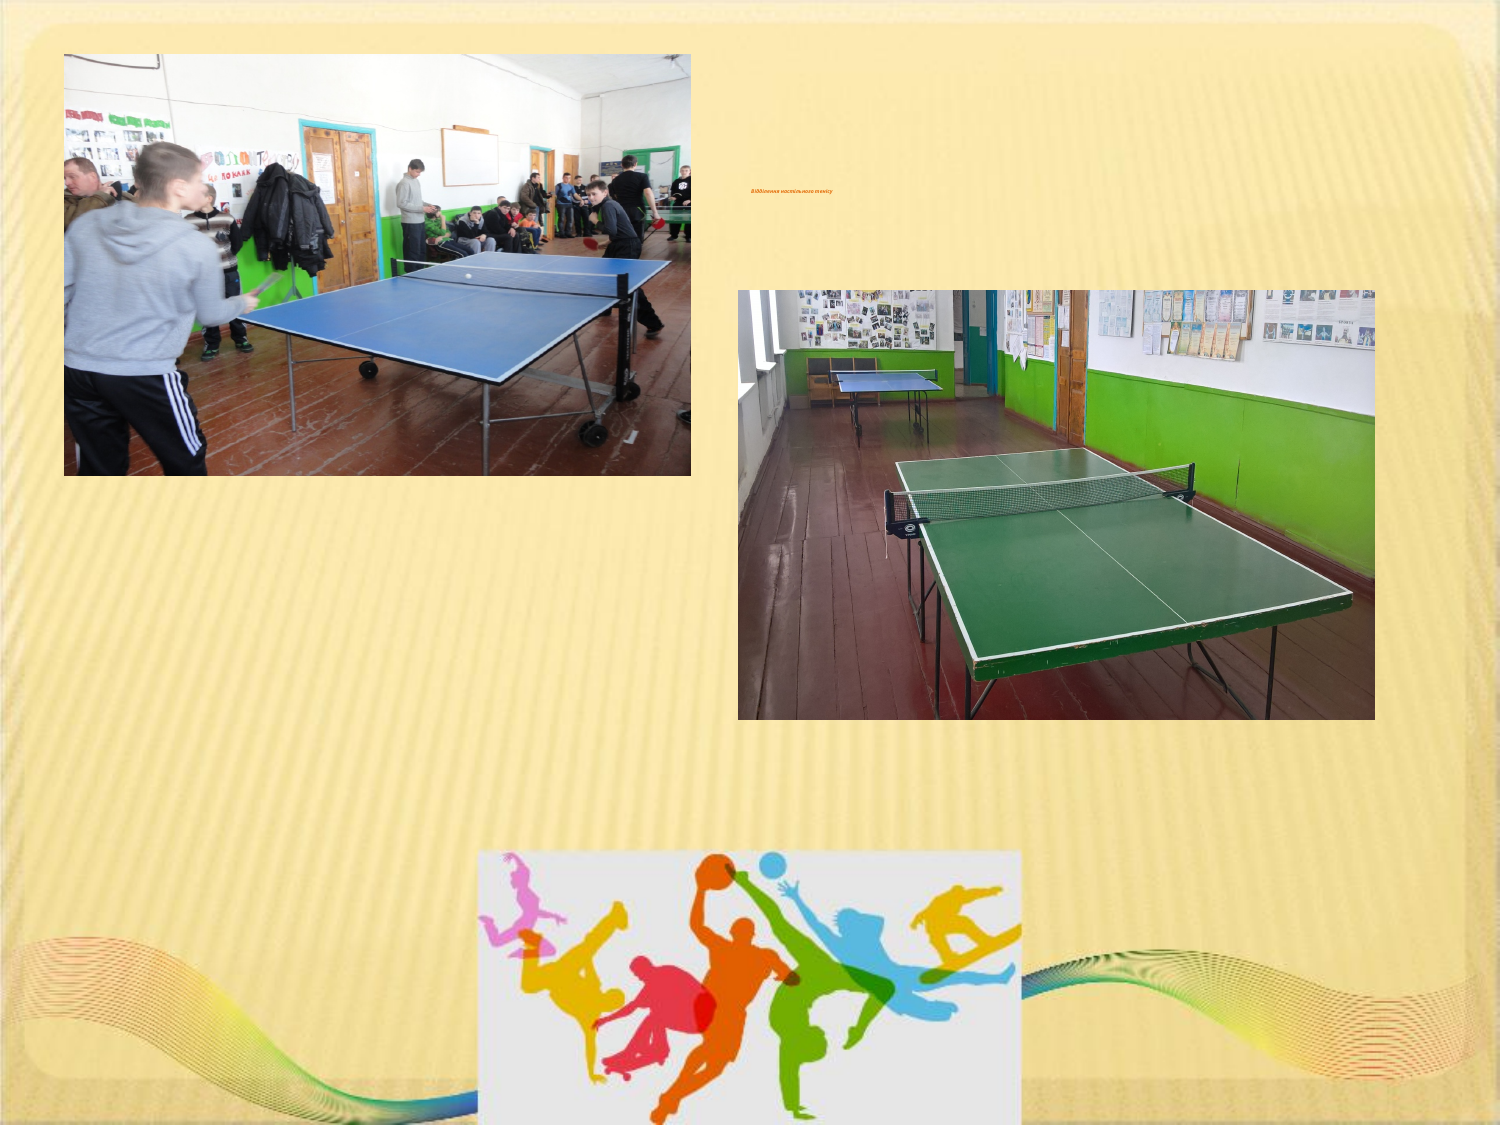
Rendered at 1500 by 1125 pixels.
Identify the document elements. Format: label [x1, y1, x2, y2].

list [64, 54, 692, 476]
picture [0, 0, 1500, 1125]
